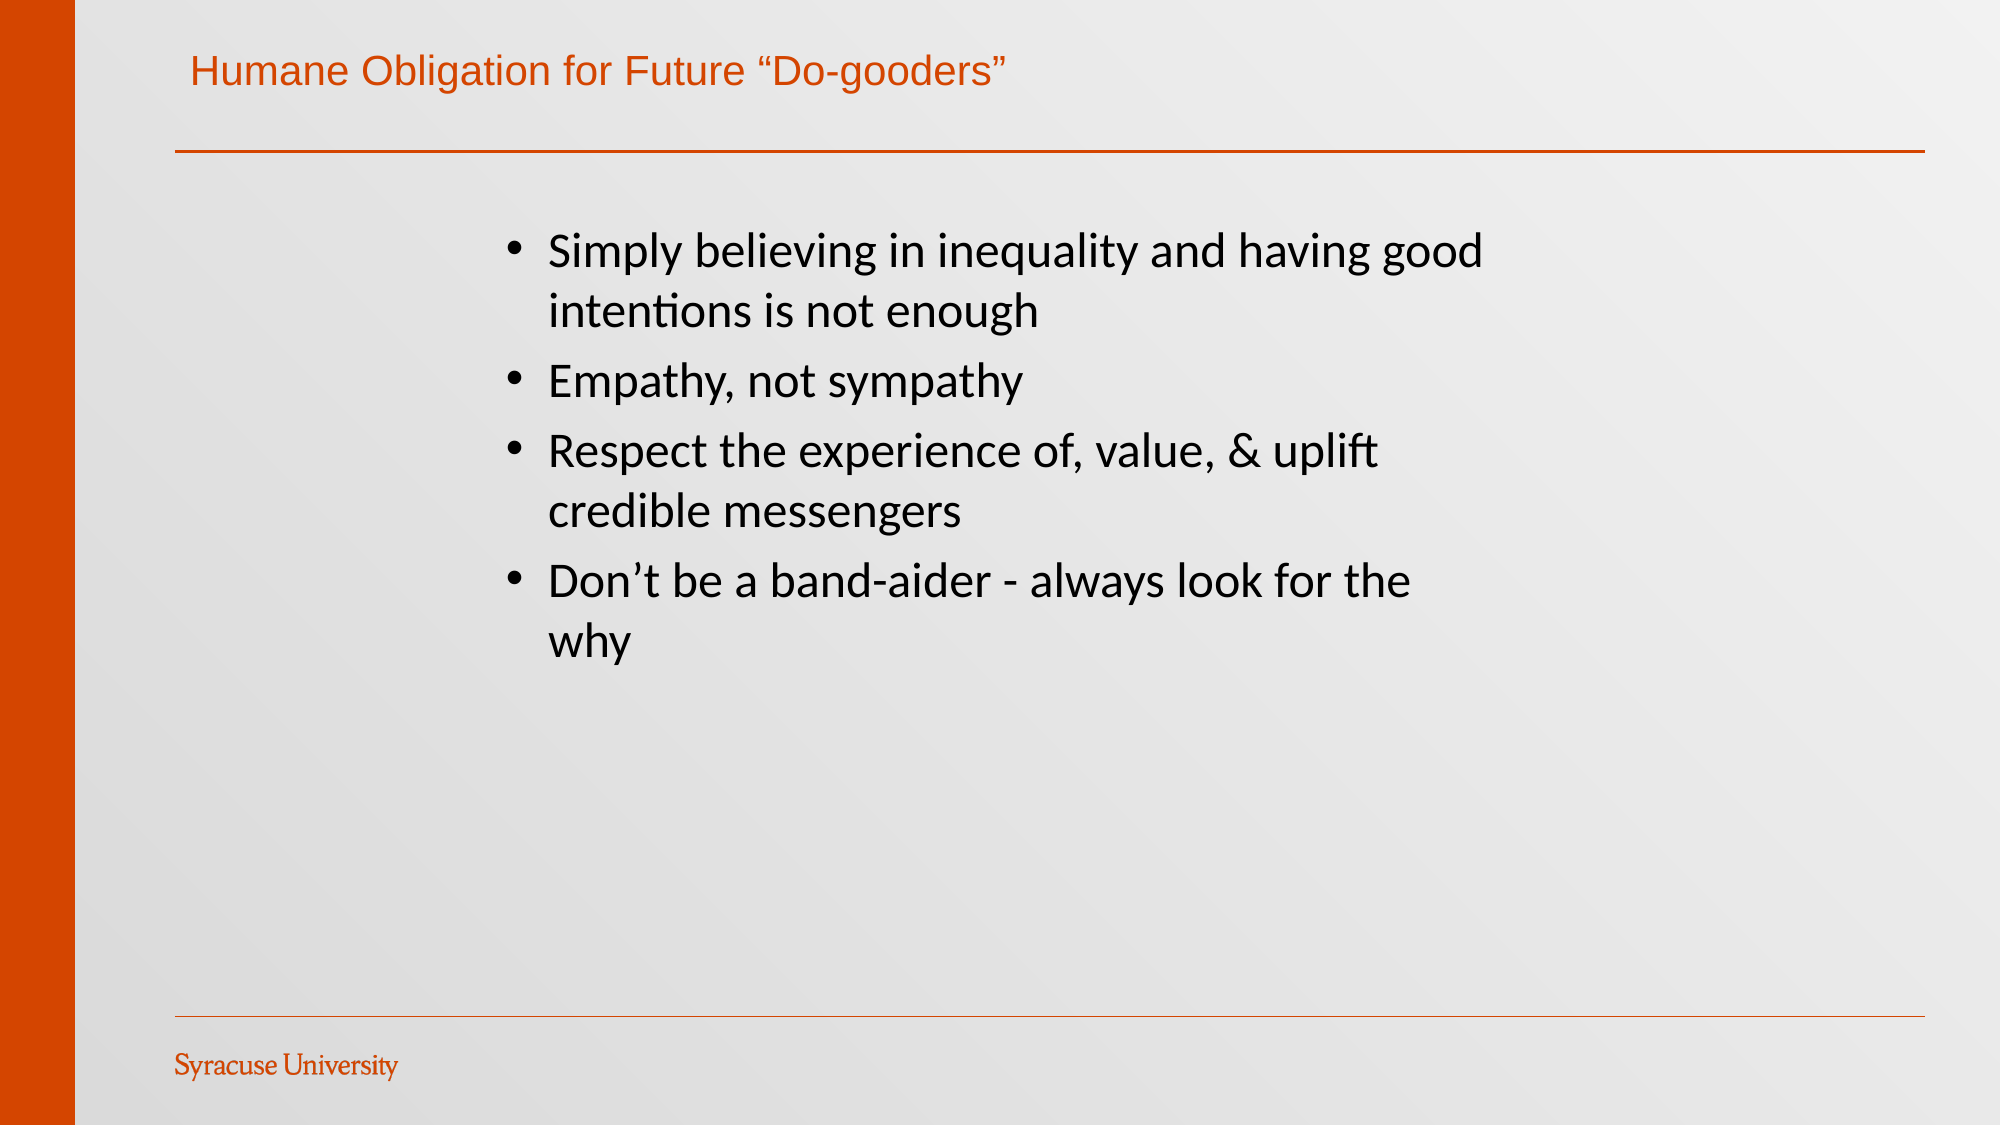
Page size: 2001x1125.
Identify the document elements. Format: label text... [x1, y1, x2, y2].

title Humane Obligation for Future “Do-gooders” [174, 41, 1925, 146]
list Simply believing in inequality and having good intentions is not enough Empathy, not sympathy Respect the experience of, value, & uplift credible messengers Don’t be a band-aider - always look for the why [490, 210, 1521, 875]
picture [174, 1052, 399, 1082]
